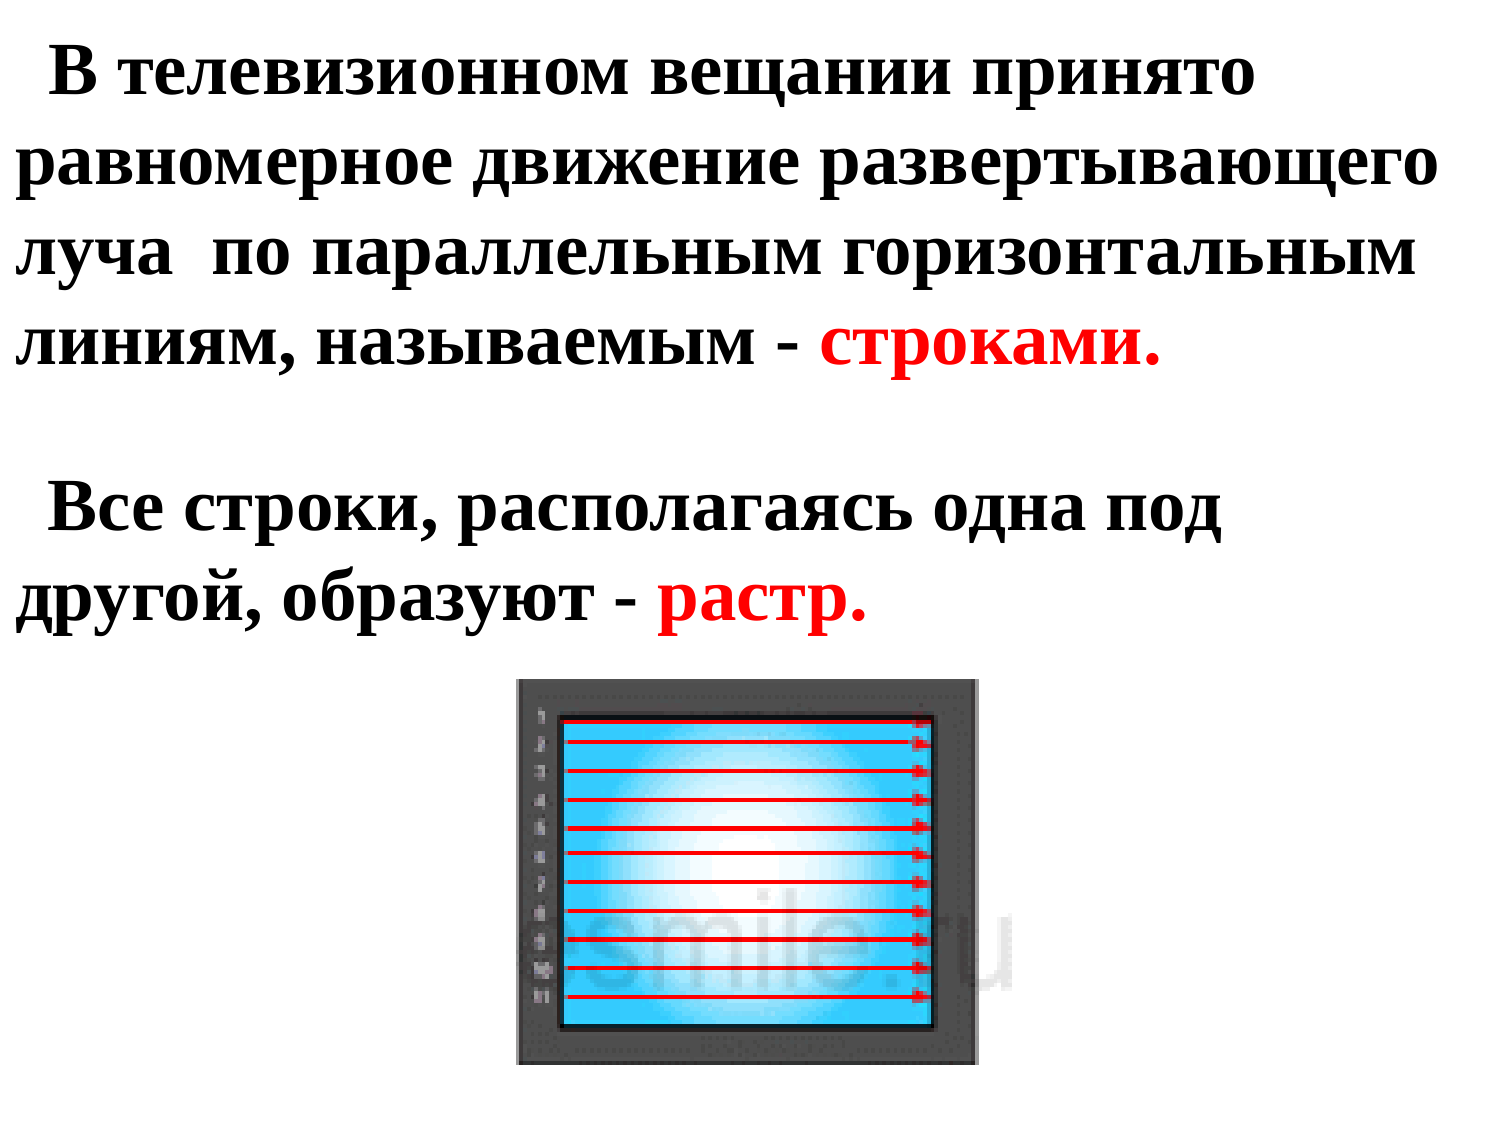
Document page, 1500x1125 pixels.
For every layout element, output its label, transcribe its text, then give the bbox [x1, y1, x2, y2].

text_box В телевизионном вещании принято равномерное движение развертывающего луча по параллельным горизонтальным линиям, называемым - строками. [0, 11, 1500, 387]
text_box Все строки, располагаясь одна под другой, образуют - растр. [0, 447, 1500, 643]
picture [456, 679, 1020, 1091]
